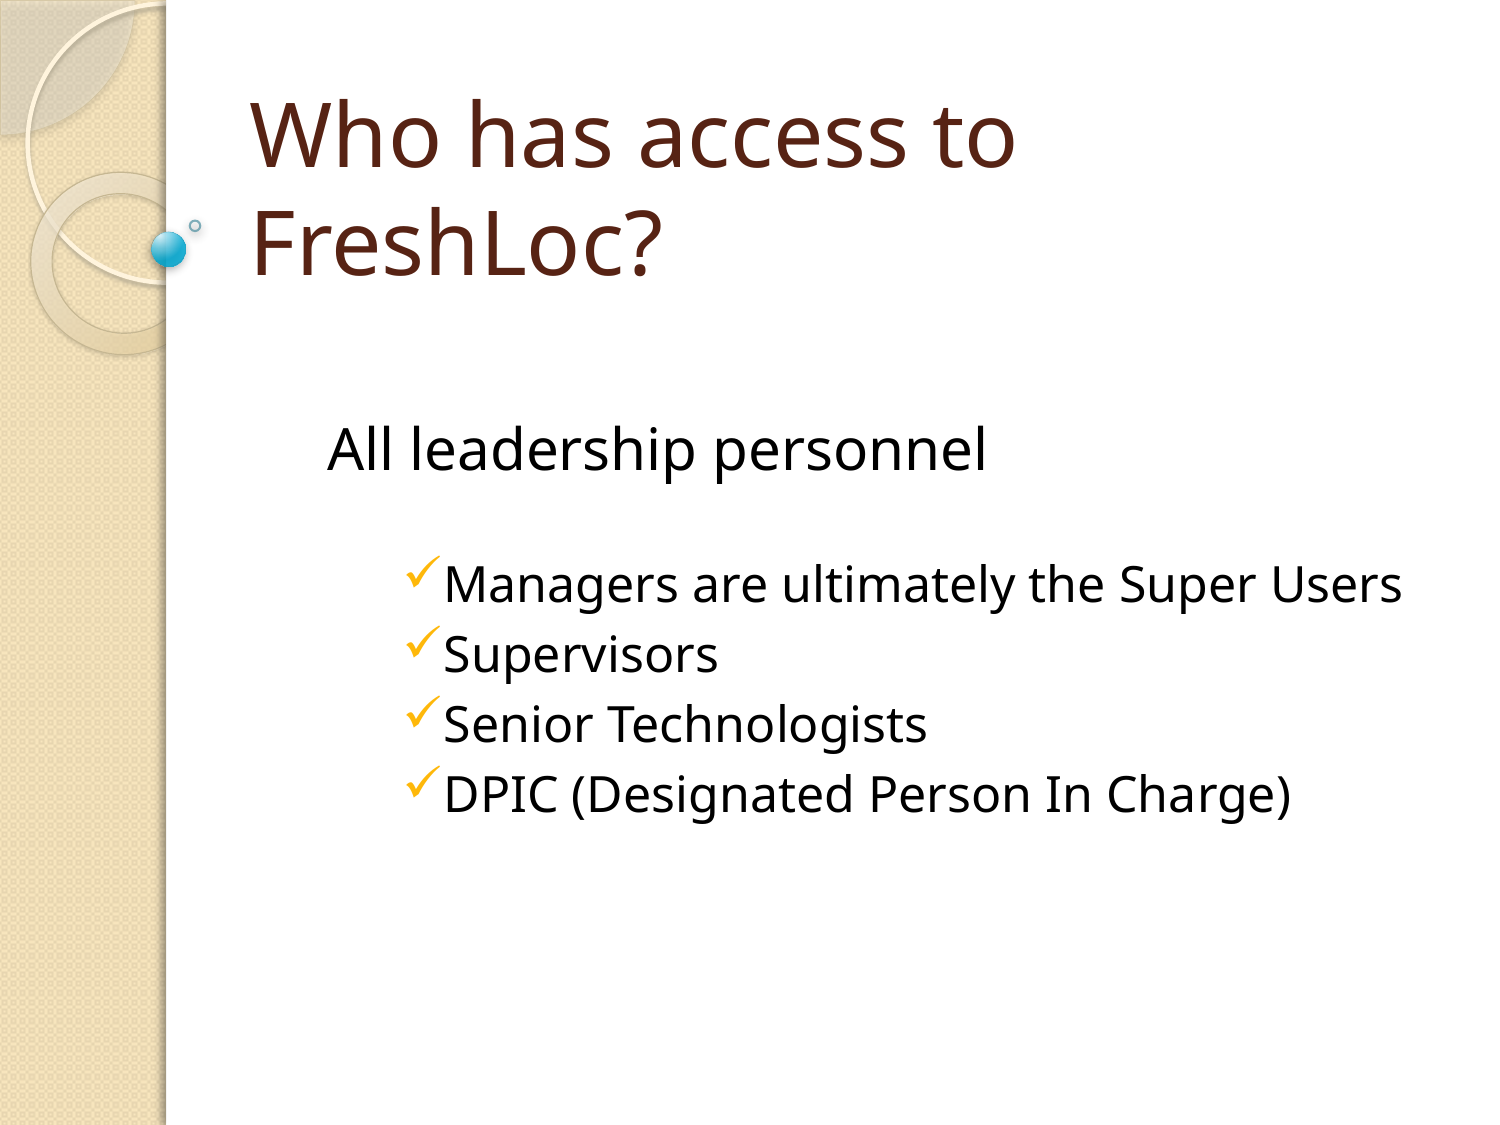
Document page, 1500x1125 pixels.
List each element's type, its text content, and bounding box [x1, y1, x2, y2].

title Who has access to FreshLoc? [234, 59, 1450, 301]
subtitle All leadership personnel Managers are ultimately the Super Users Supervisors Senior Technologists DPIC (Designated Person In Charge) [237, 412, 1453, 947]
